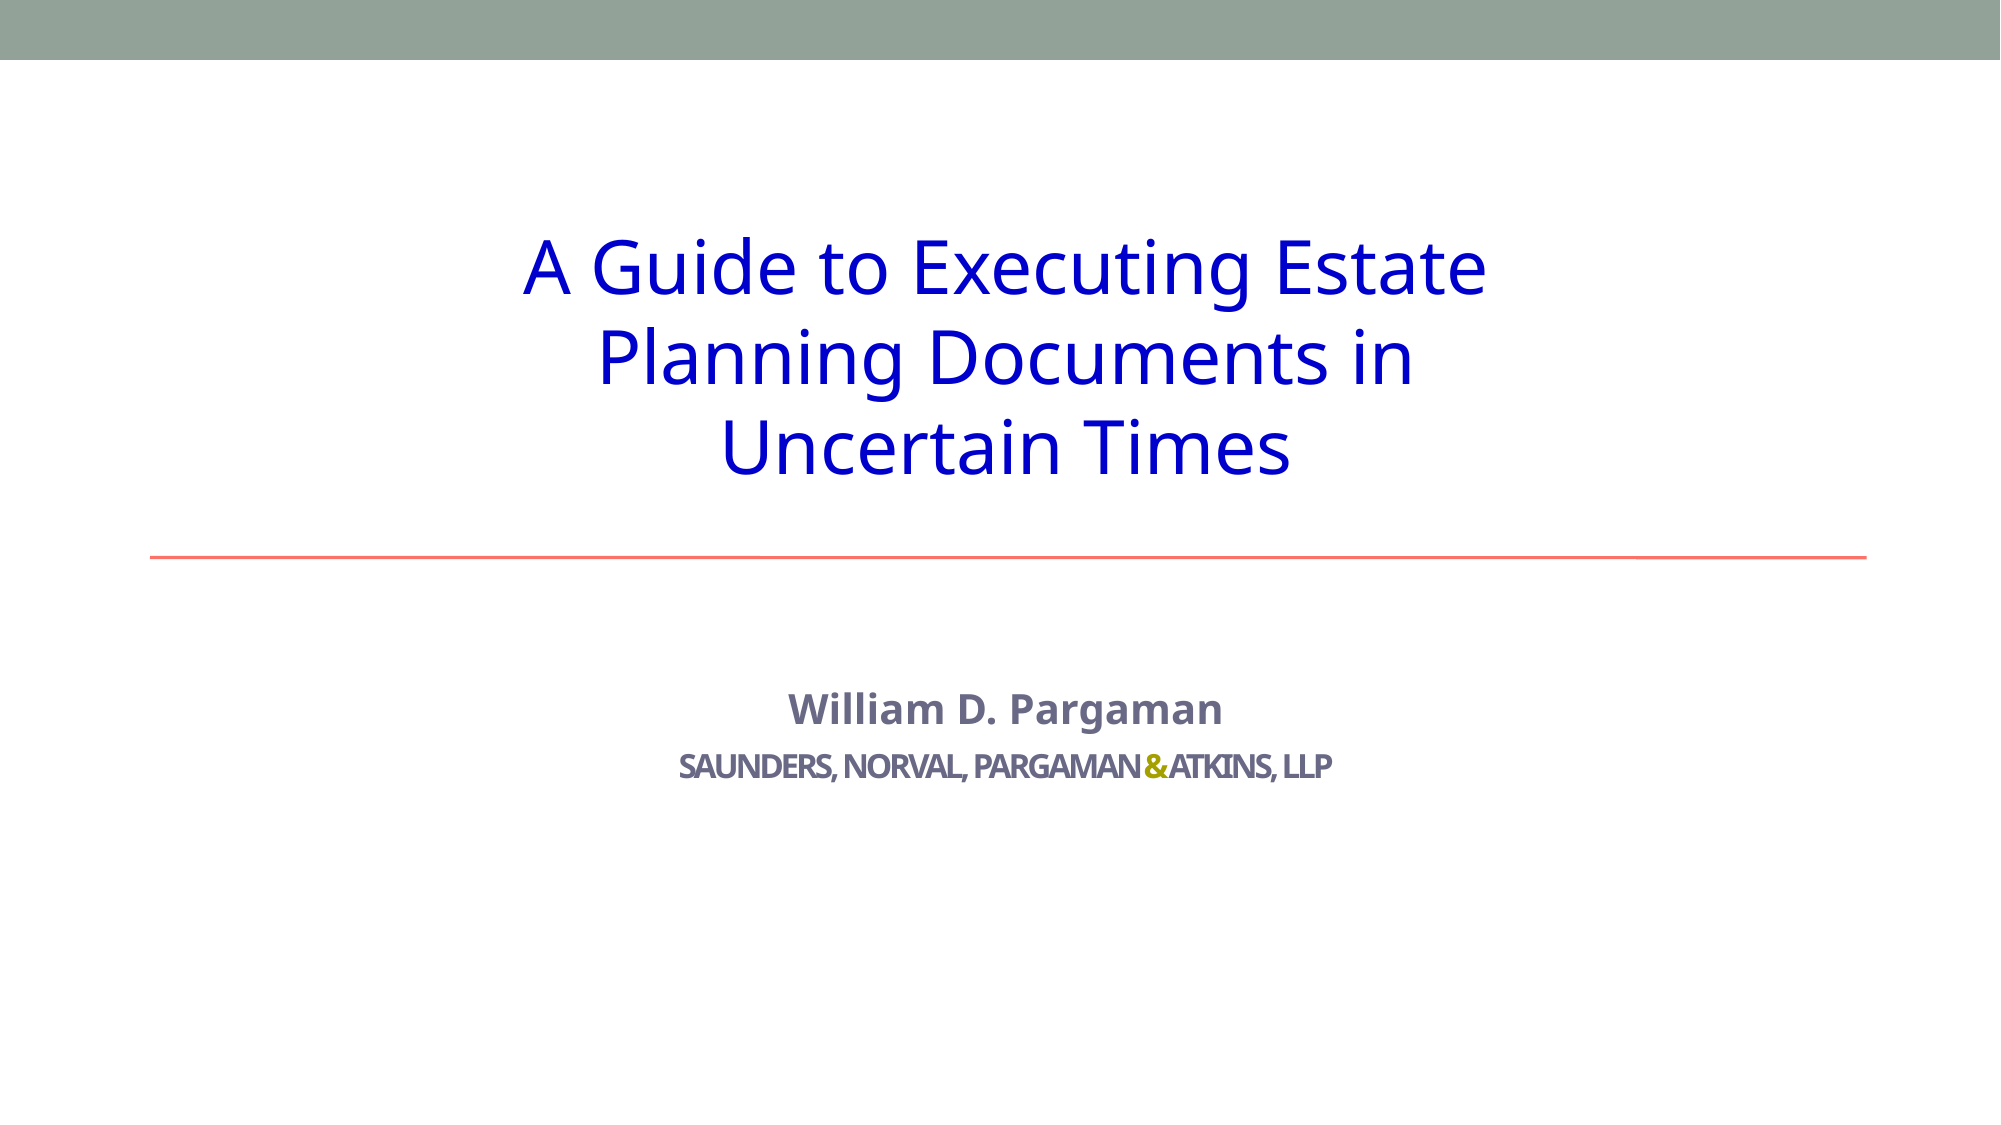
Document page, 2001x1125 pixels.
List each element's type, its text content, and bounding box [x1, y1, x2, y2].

subtitle A Guide to Executing Estate Planning Documents in Uncertain Times [437, 212, 1575, 550]
text_box William D. Pargaman SAUNDERS, NORVAL, PARGAMAN&ATKINS, LLP [643, 675, 1369, 793]
